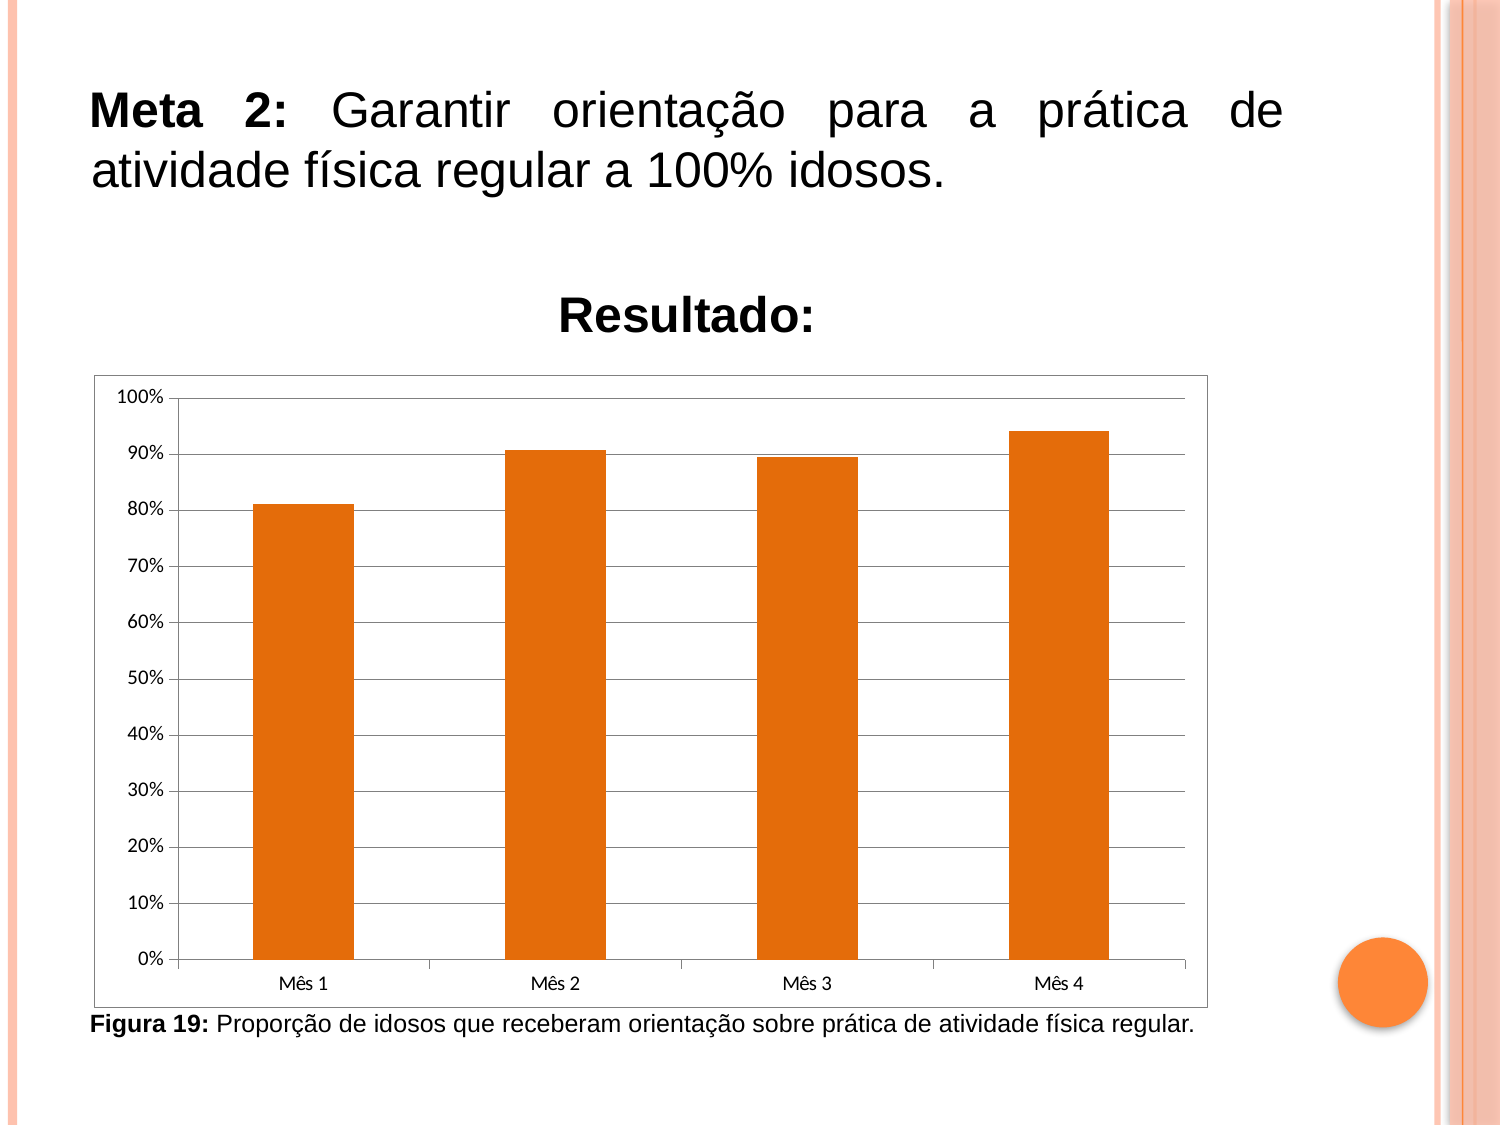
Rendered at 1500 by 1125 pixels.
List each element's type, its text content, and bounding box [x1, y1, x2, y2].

chart [93, 374, 1209, 1009]
list Meta 2: Garantir orientação para a prática de atividade física regular a 100% idosos. Resultado: Figura 19: Proporção de idosos que receberam orientação sobre prática de atividade física regular. [75, 70, 1300, 1062]
